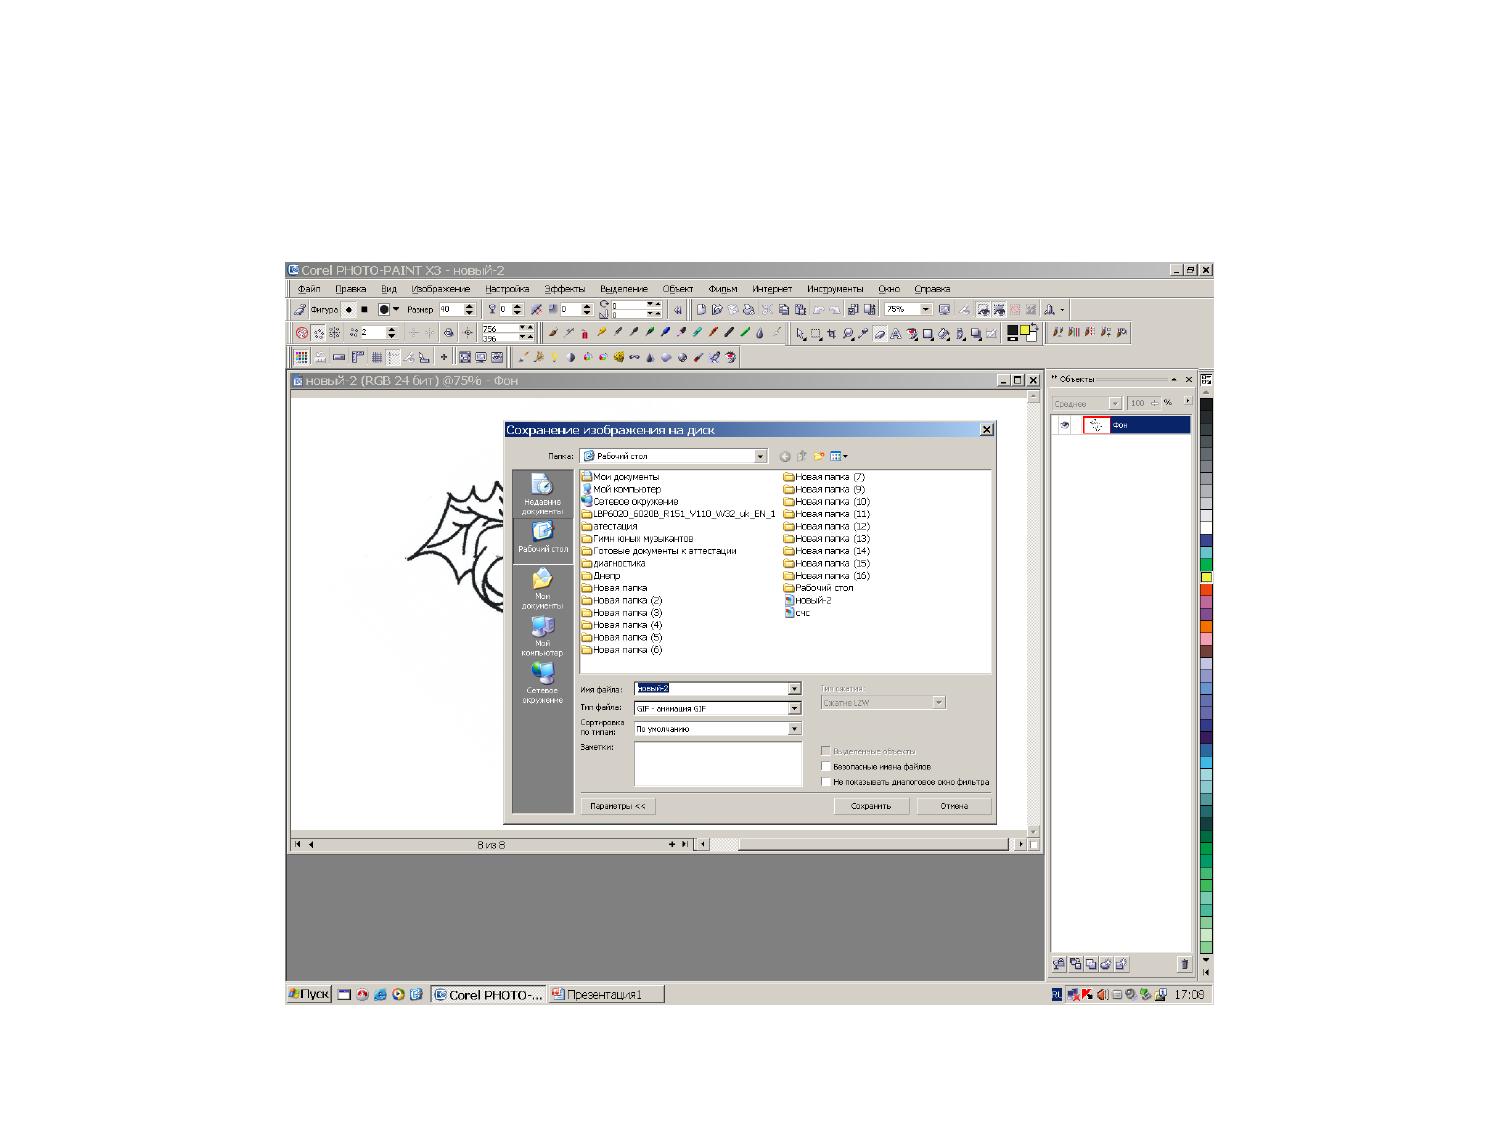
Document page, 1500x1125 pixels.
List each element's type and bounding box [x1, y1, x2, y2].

list [285, 262, 1215, 1006]
